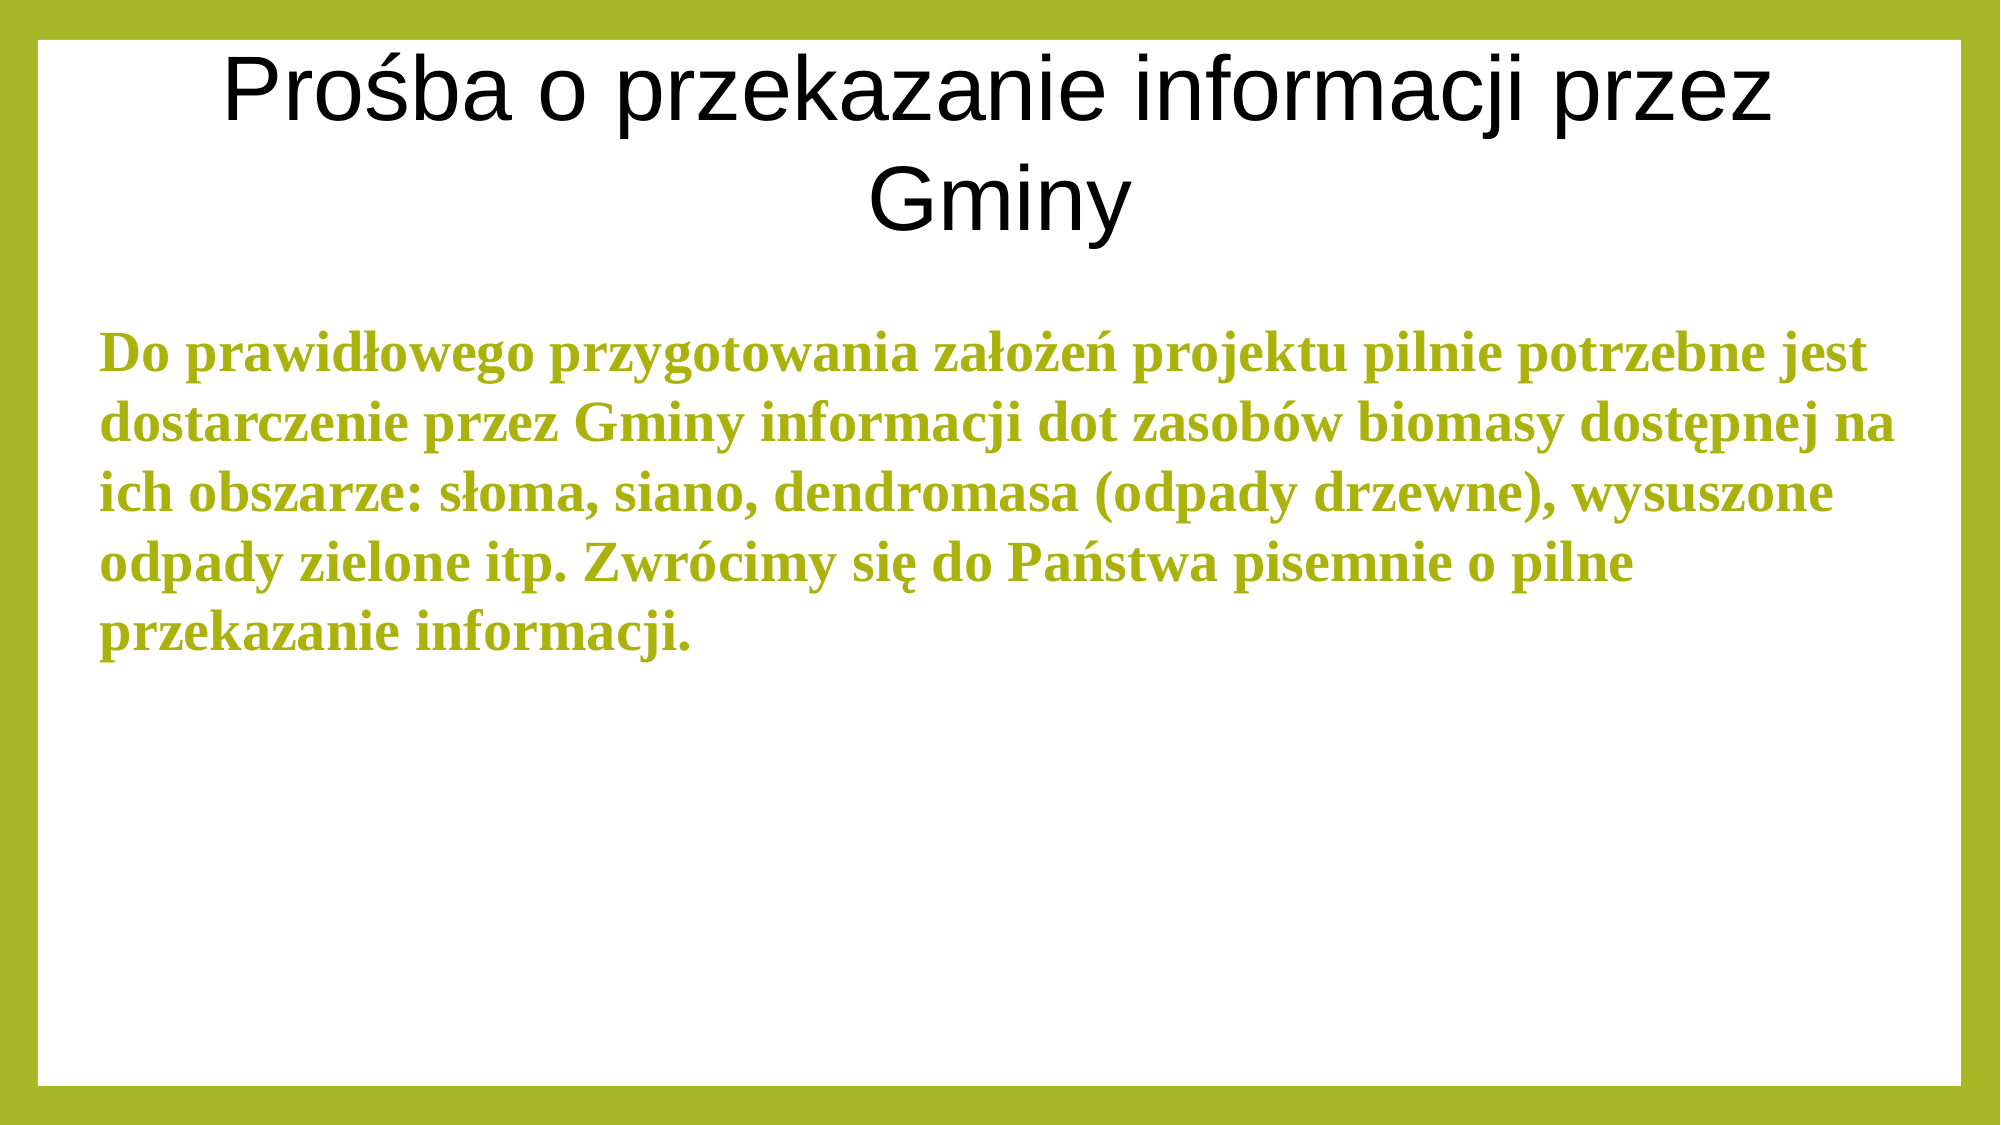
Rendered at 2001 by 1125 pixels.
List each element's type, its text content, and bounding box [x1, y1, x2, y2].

text_box Prośba o przekazanie informacji przez Gminy [99, 36, 1900, 242]
text_box Do prawidłowego przygotowania założeń projektu pilnie potrzebne jest dostarczenie przez Gminy informacji dot zasobów biomasy dostępnej na ich obszarze: słoma, siano, dendromasa (odpady drzewne), wysuszone odpady zielone itp. Zwrócimy się do Państwa pisemnie o pilne przekazanie informacji. [99, 263, 1900, 916]
